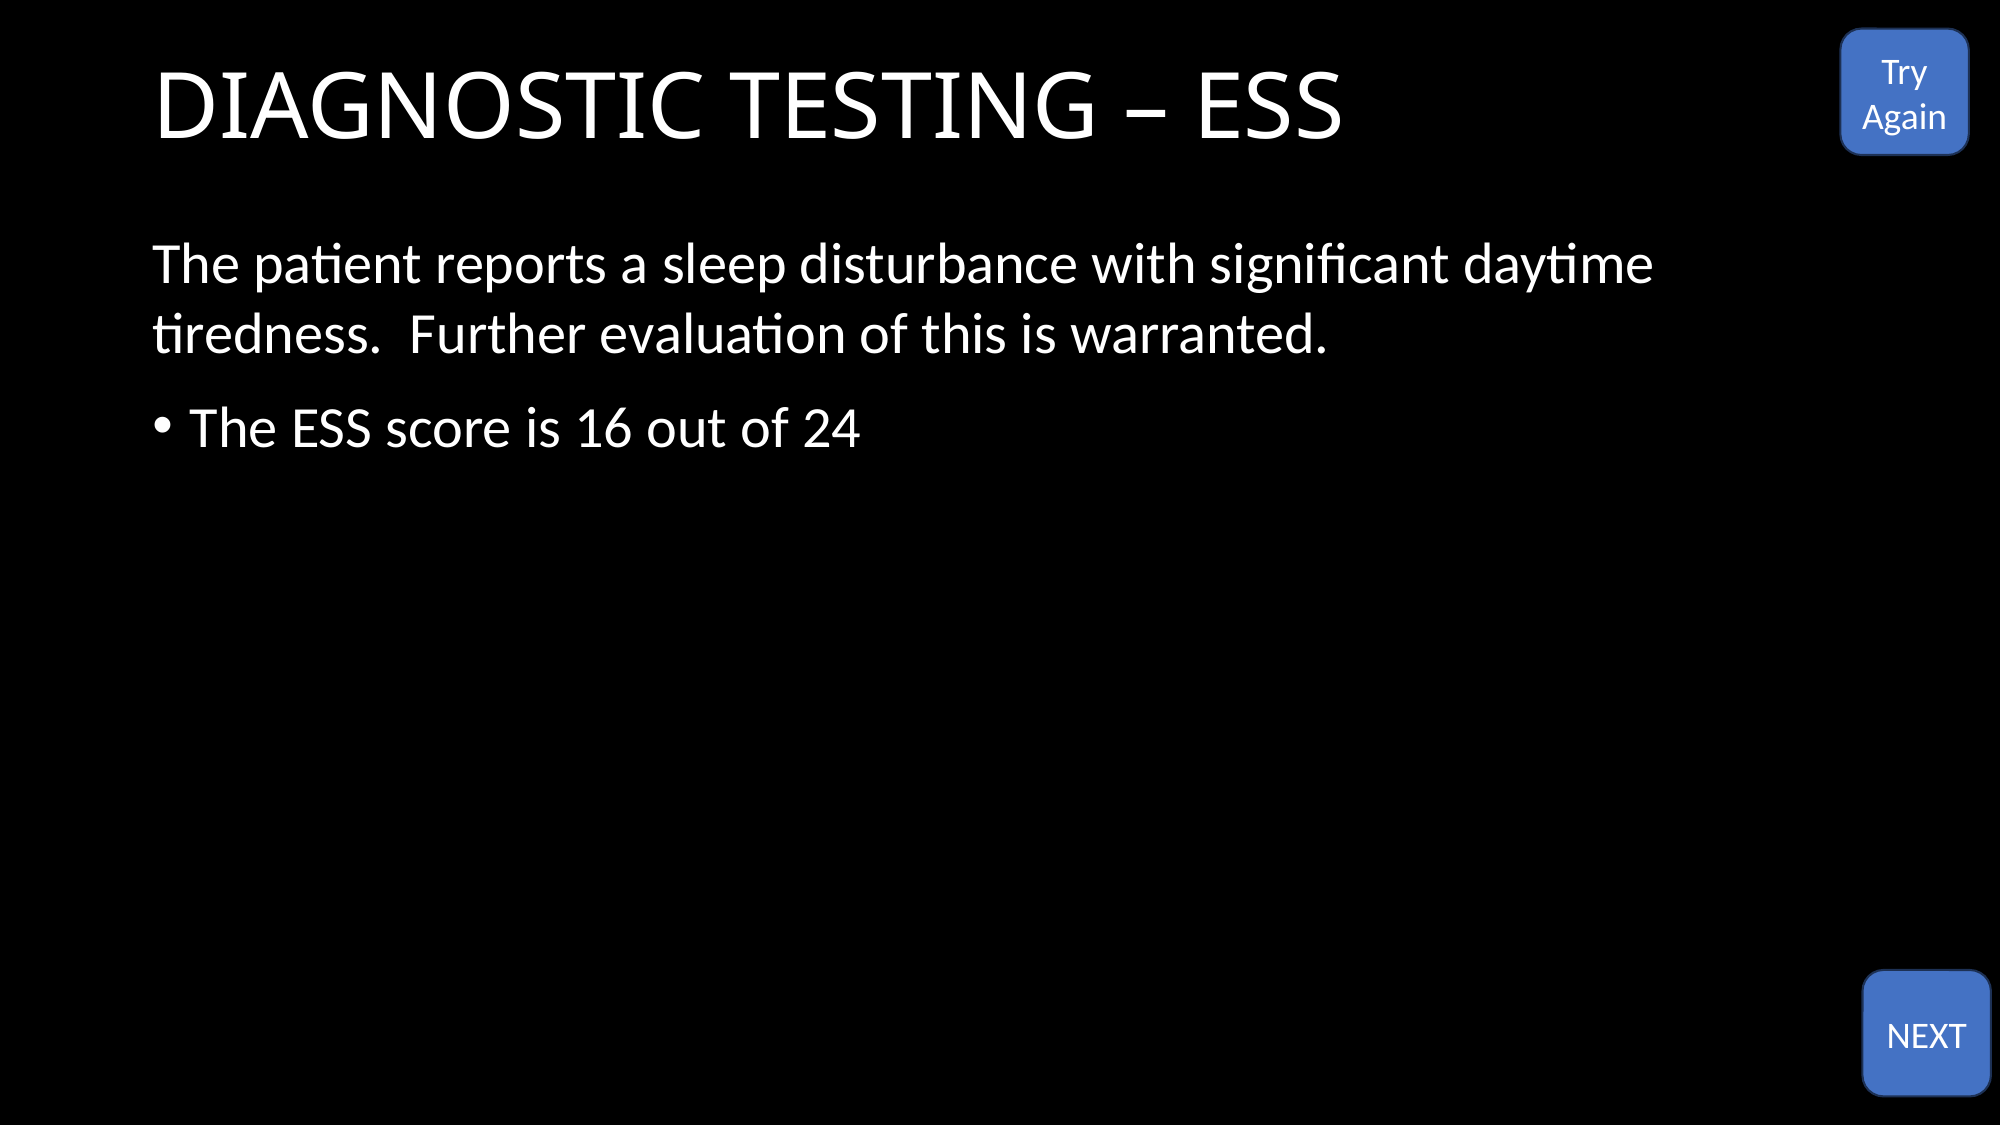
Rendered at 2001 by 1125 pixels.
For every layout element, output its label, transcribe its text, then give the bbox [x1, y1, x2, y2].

title DIAGNOSTIC TESTING – ESS [137, 0, 1863, 217]
text_box Try Again [1839, 27, 1970, 157]
list The patient reports a sleep disturbance with significant daytime tiredness. Further evaluation of this is warranted. The ESS score is 16 out of 24 [137, 217, 1863, 1125]
text_box NEXT [1861, 968, 1992, 1098]
